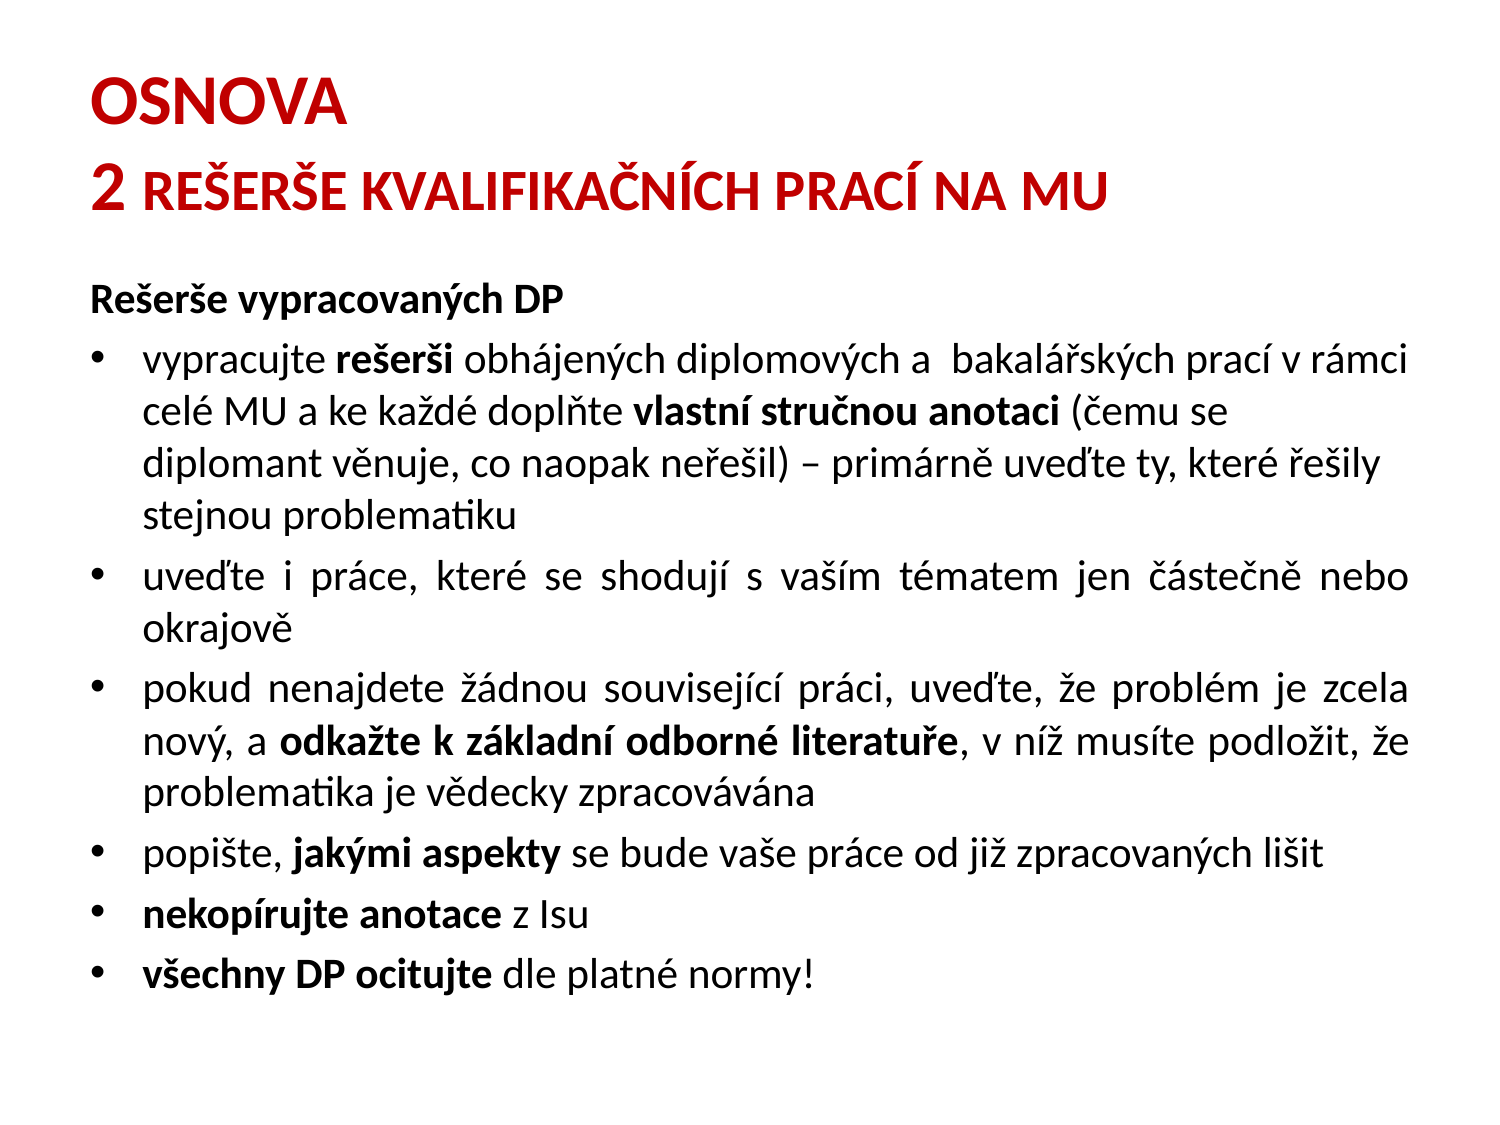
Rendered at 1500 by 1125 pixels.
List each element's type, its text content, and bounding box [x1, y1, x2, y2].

list Rešerše vypracovaných DP vypracujte rešerši obhájených diplomových a bakalářských prací v rámci celé MU a ke každé doplňte vlastní stručnou anotaci (čemu se diplomant věnuje, co naopak neřešil) – primárně uveďte ty, které řešily stejnou problematiku uveďte i práce, které se shodují s vaším tématem jen částečně nebo okrajově pokud nenajdete žádnou související práci, uveďte, že problém je zcela nový, a odkažte k základní odborné literatuře, v níž musíte podložit, že problematika je vědecky zpracovávána popište, jakými aspekty se bude vaše práce od již zpracovaných lišit nekopírujte anotace z Isu všechny DP ocitujte dle platné normy! [75, 262, 1425, 1005]
title Osnova 2 Rešerše kvalifikačních prací na MU [75, 45, 1425, 233]
